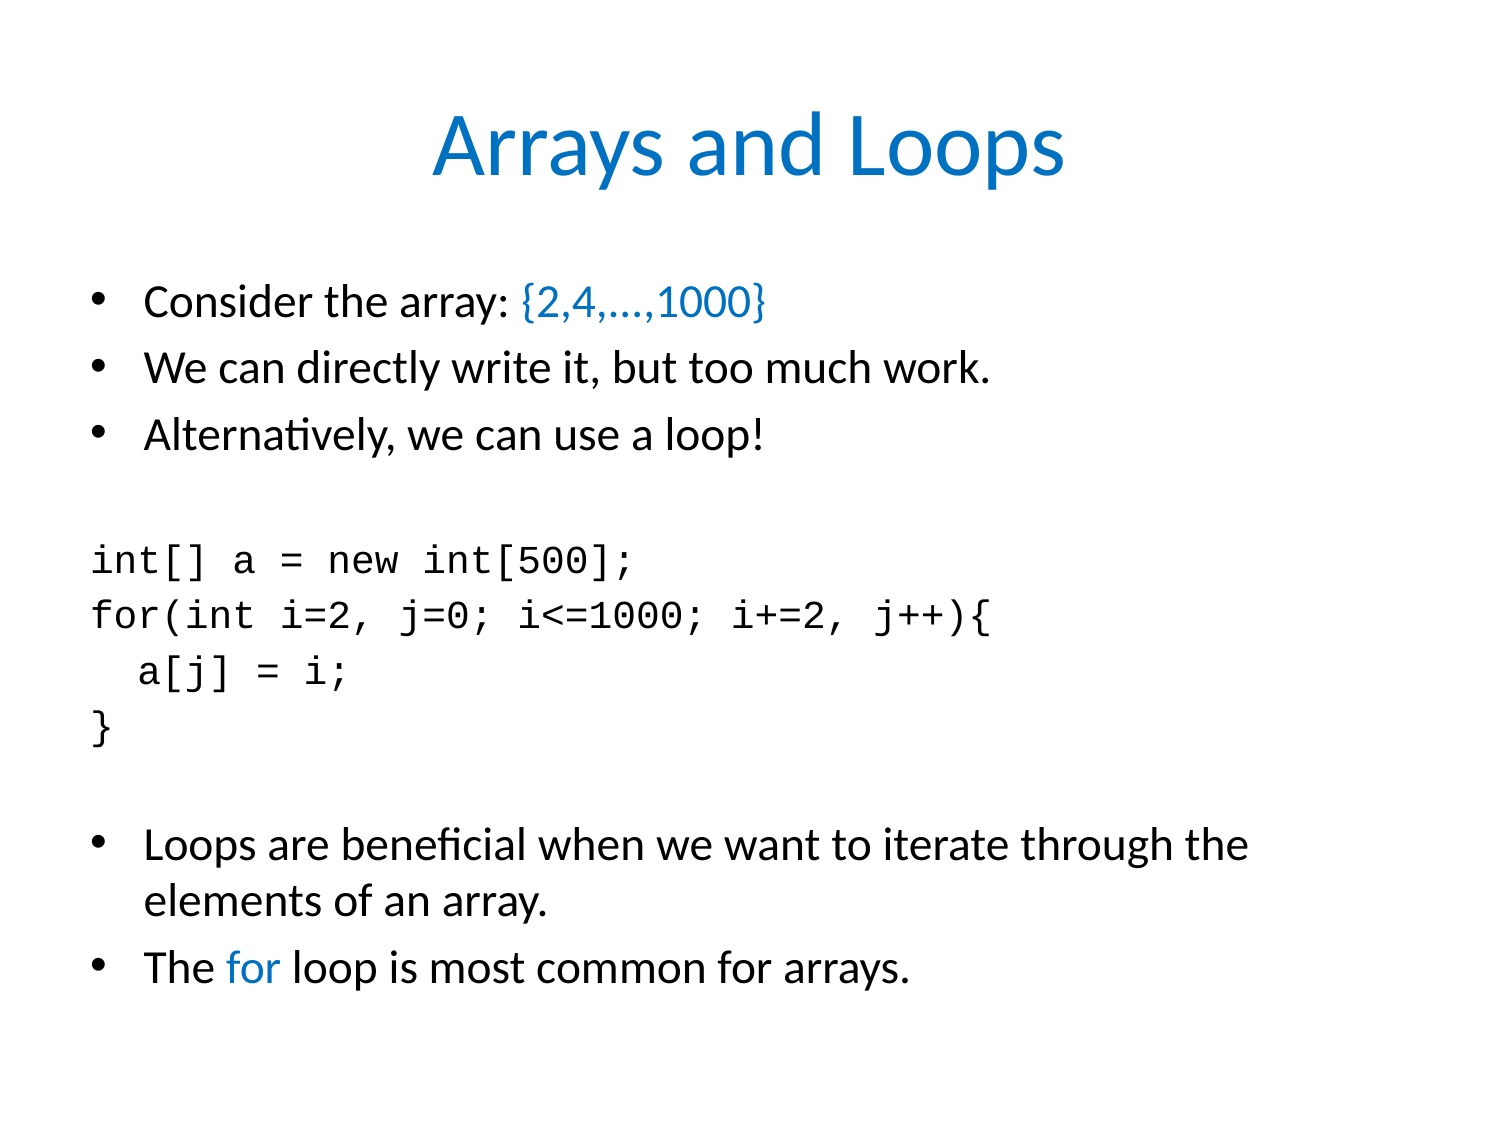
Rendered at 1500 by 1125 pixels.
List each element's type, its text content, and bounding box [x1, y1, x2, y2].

list Consider the array: {2,4,...,1000} We can directly write it, but too much work. Alternatively, we can use a loop! int[] a = new int[500]; for(int i=2, j=0; i<=1000; i+=2, j++){ a[j] = i; } Loops are beneficial when we want to iterate through the elements of an array. The for loop is most common for arrays. [75, 262, 1425, 1005]
title Arrays and Loops [75, 45, 1425, 233]
